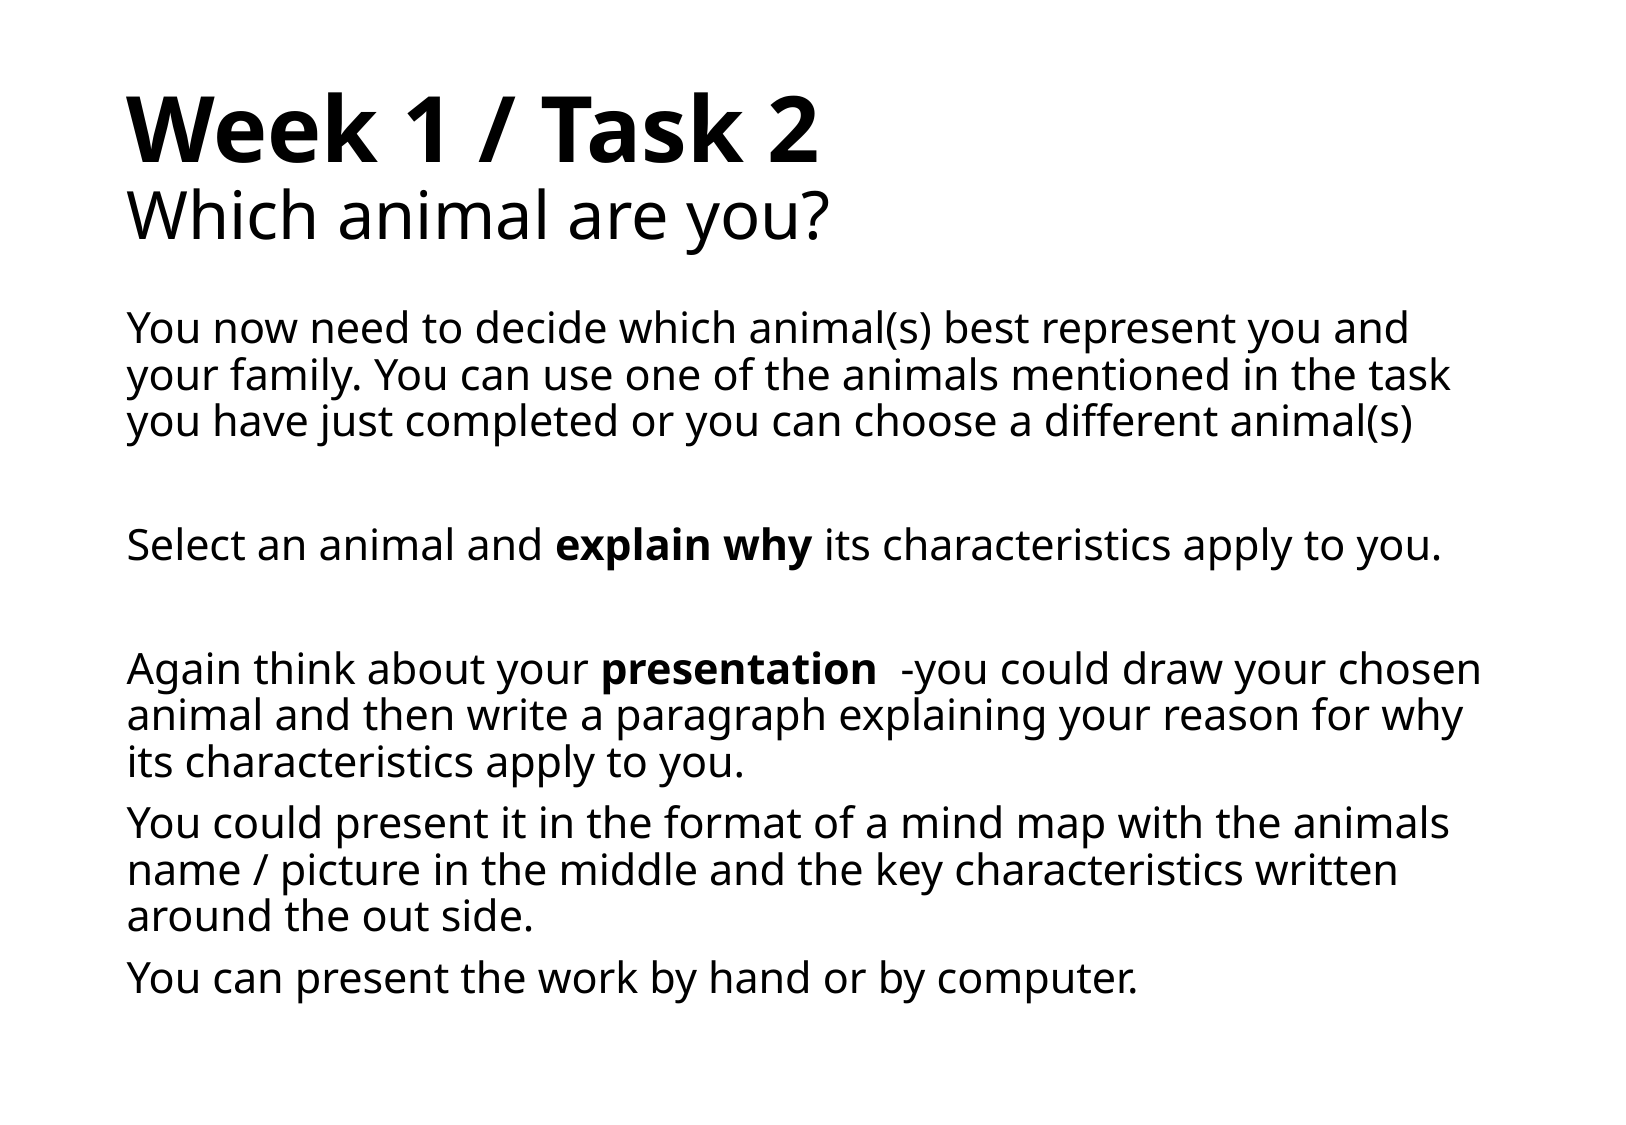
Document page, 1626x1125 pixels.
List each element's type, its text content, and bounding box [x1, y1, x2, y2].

title Week 1 / Task 2 Which animal are you? [111, 59, 1514, 278]
list You now need to decide which animal(s) best represent you and your family. You can use one of the animals mentioned in the task you have just completed or you can choose a different animal(s) Select an animal and explain why its characteristics apply to you. Again think about your presentation -you could draw your chosen animal and then write a paragraph explaining your reason for why its characteristics apply to you. You could present it in the format of a mind map with the animals name / picture in the middle and the key characteristics written around the out side. You can present the work by hand or by computer. [111, 299, 1514, 1014]
